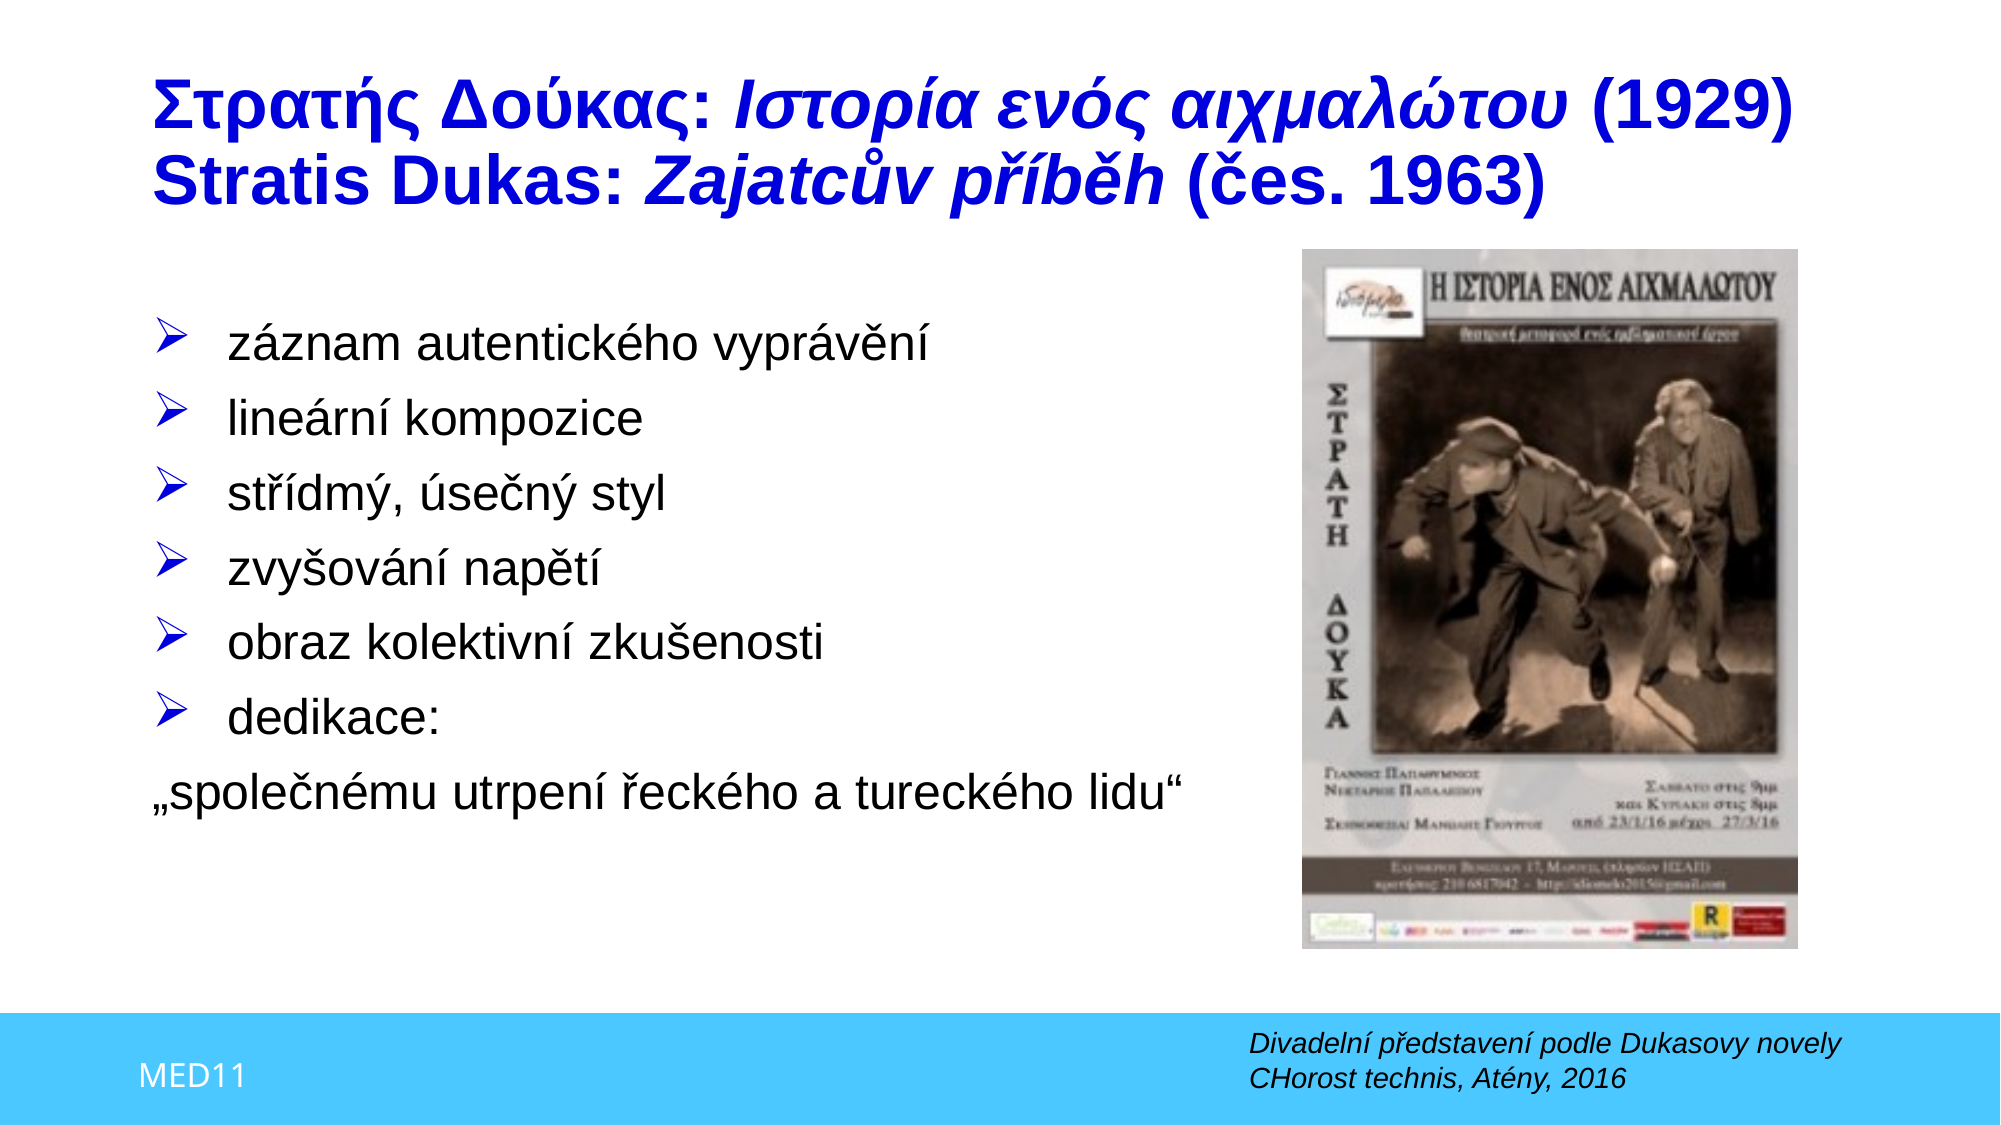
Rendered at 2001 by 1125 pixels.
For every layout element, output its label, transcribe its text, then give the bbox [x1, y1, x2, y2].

list záznam autentického vyprávění lineární kompozice střídmý, úsečný styl zvyšování napětí obraz kolektivní zkušenosti dedikace: „spo­lečnému utrpení řeckého a tureckého lidu“ [137, 228, 1863, 966]
text_box MED11 [123, 1047, 264, 1102]
picture [1302, 249, 1798, 950]
text_box Divadelní představení podle Dukasovy novely CHorost technis, Atény, 2016 [1234, 1016, 1866, 1102]
title Στρατής Δούκας: Ιστορία ενός αιχμαλώτου (1929) Stratis Dukas: Zajatcův příběh (čes. 1963) [137, 59, 1863, 228]
